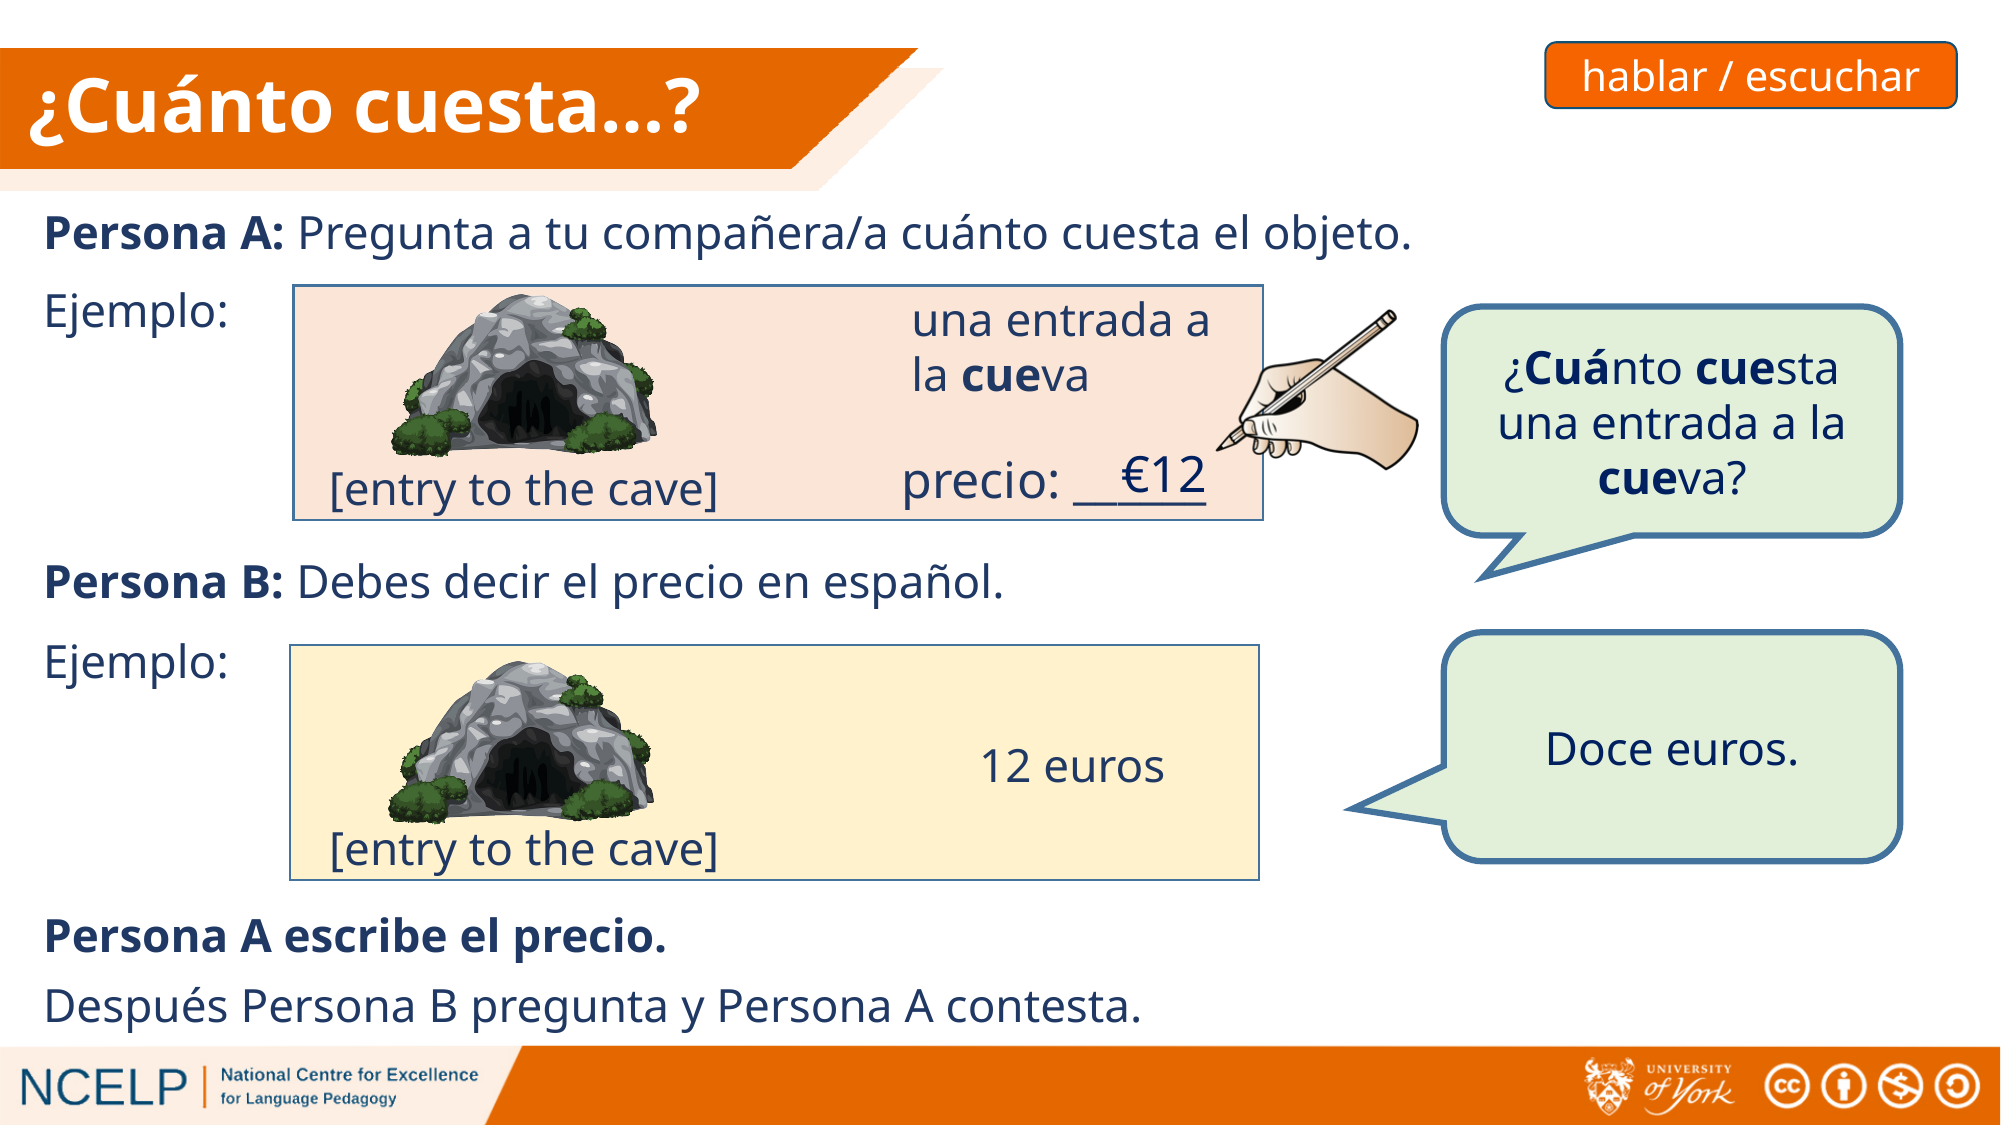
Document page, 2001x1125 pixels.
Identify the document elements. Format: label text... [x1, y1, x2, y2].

text_box Después Persona B pregunta y Persona A contesta. [28, 969, 1715, 1040]
text_box Doce euros. [1349, 631, 1902, 863]
text_box Ejemplo: [28, 625, 294, 696]
title ¿Cuánto cuesta…? [13, 0, 1078, 218]
text_box 12 euros [964, 728, 1333, 799]
text_box Persona B: Debes decir el precio en español. [28, 544, 1715, 615]
text_box [292, 284, 1215, 521]
text_box precio: ______ [886, 441, 1293, 517]
text_box Ejemplo: [28, 274, 294, 345]
text_box [entry to the cave] [314, 812, 916, 882]
picture [0, 0, 2001, 1125]
text_box €12 [1106, 435, 1236, 511]
text_box [913, 517, 1264, 521]
text_box Persona A: Pregunta a tu compañera/a cuánto cuesta el objeto. [28, 196, 1715, 267]
text_box [289, 644, 1260, 881]
text_box una entrada a la cueva [896, 283, 1266, 408]
text_box Persona A escribe el precio. [28, 898, 1715, 969]
text_box [entry to the cave] [314, 452, 913, 522]
text_box ¿Cuánto cuesta una entrada a la cueva? [1442, 305, 1902, 579]
text_box hablar / escuchar [1545, 42, 1957, 109]
